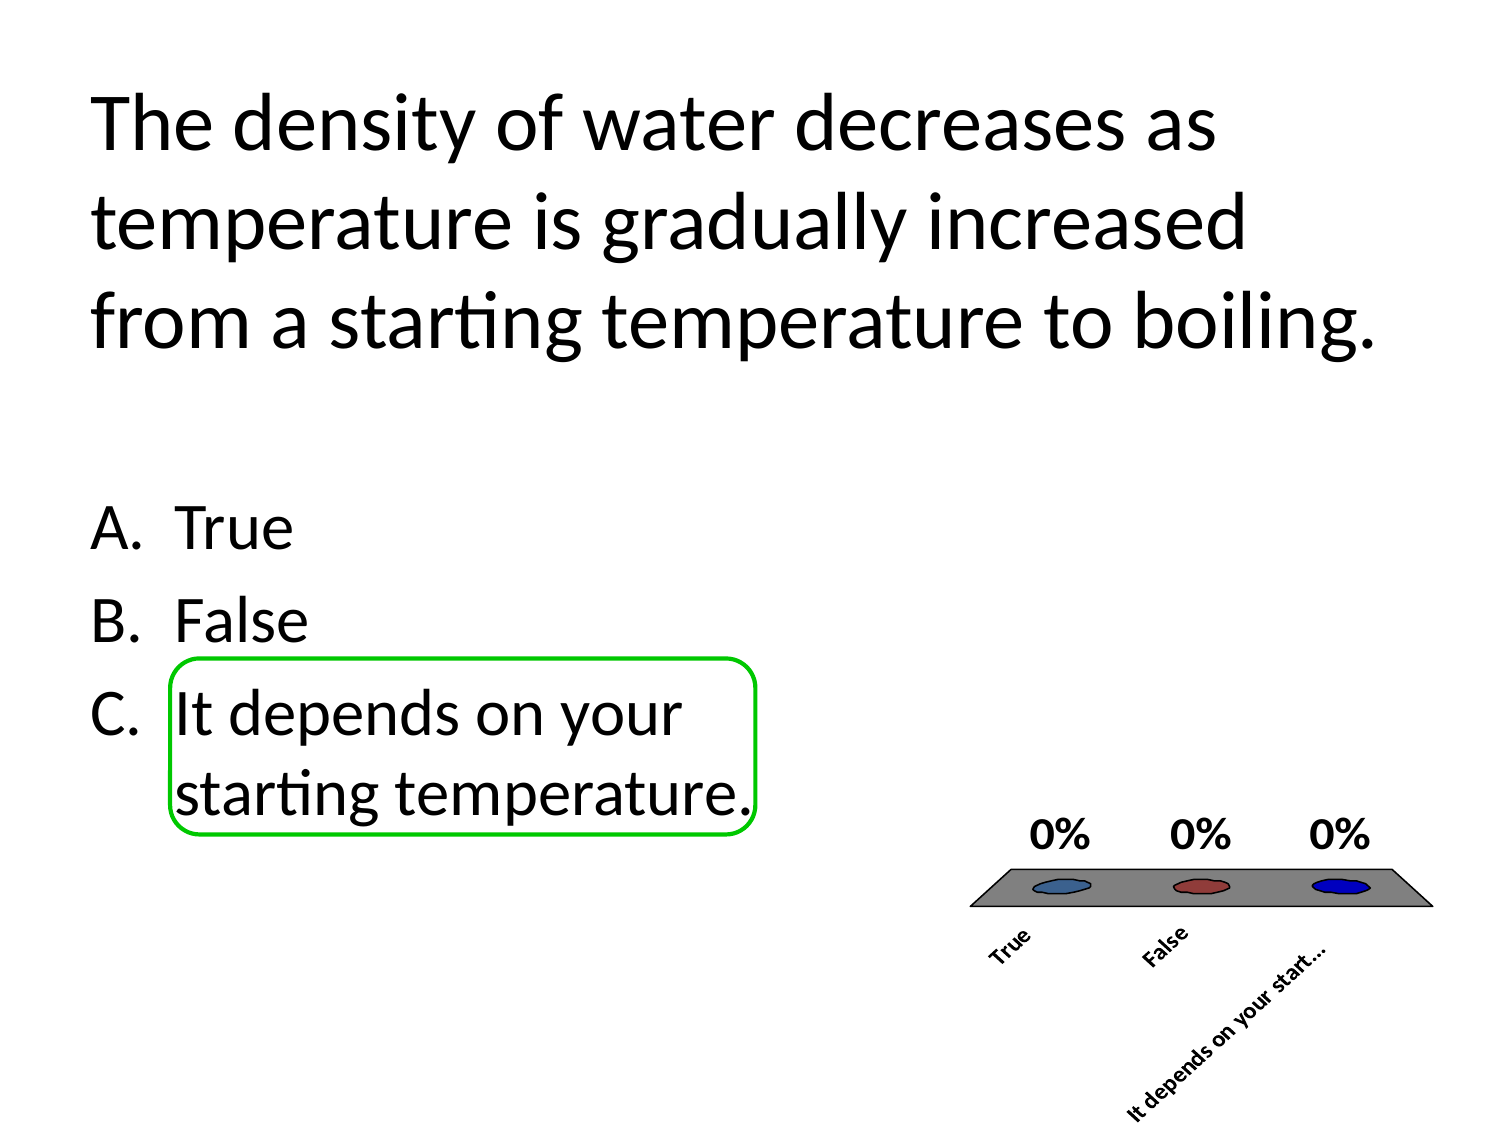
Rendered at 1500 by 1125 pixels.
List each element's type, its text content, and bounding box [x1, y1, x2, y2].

list True False It depends on your starting temperature. [75, 474, 719, 1063]
title The density of water decreases as temperature is gradually increased from a starting temperature to boiling. [75, 45, 1425, 388]
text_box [724, 412, 1476, 1125]
text_box [167, 656, 719, 837]
